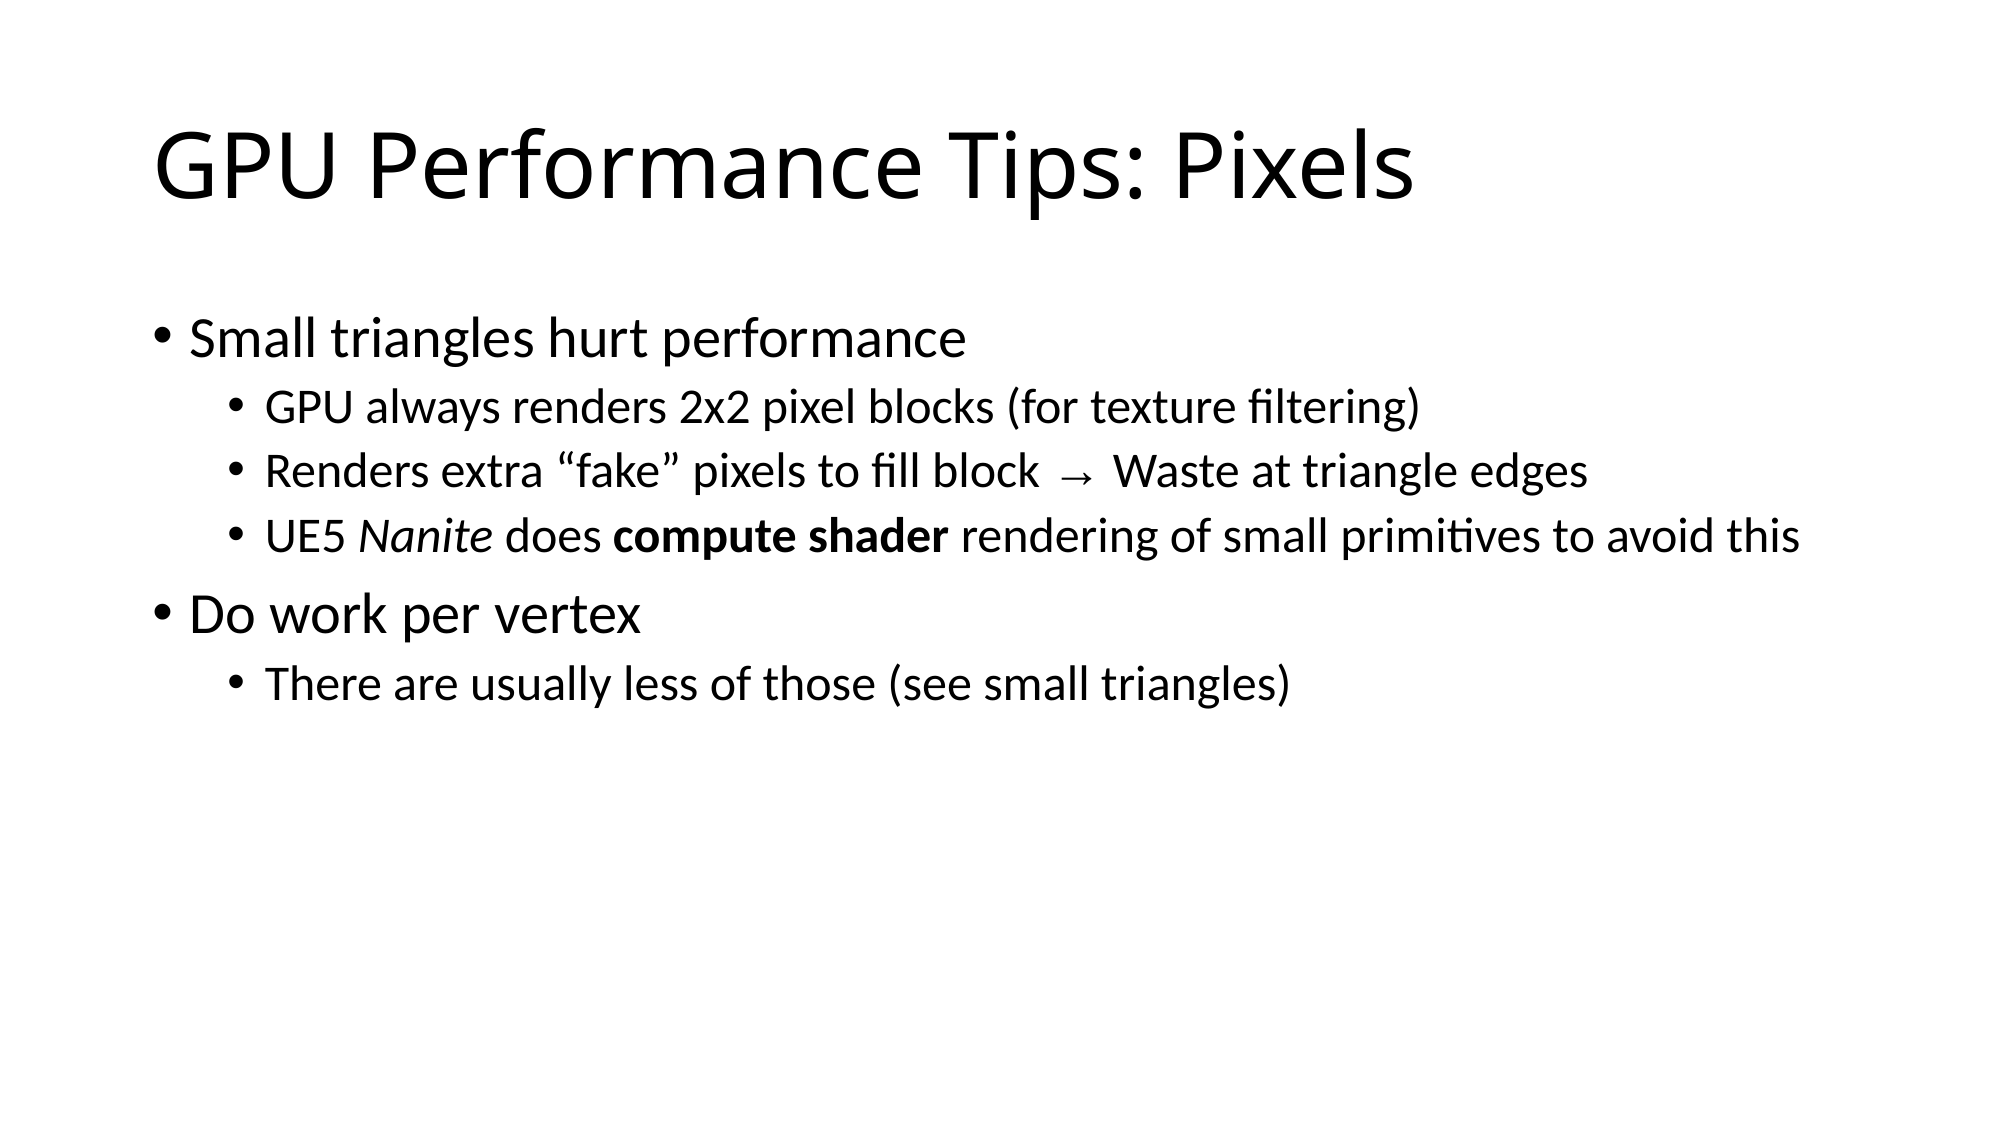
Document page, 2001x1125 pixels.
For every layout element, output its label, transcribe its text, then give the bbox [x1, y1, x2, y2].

list Small triangles hurt performance GPU always renders 2x2 pixel blocks (for texture filtering) Renders extra “fake” pixels to fill block → Waste at triangle edges UE5 Nanite does compute shader rendering of small primitives to avoid this Do work per vertex There are usually less of those (see small triangles) [137, 299, 1863, 1014]
title GPU Performance Tips: Pixels [137, 59, 1863, 278]
